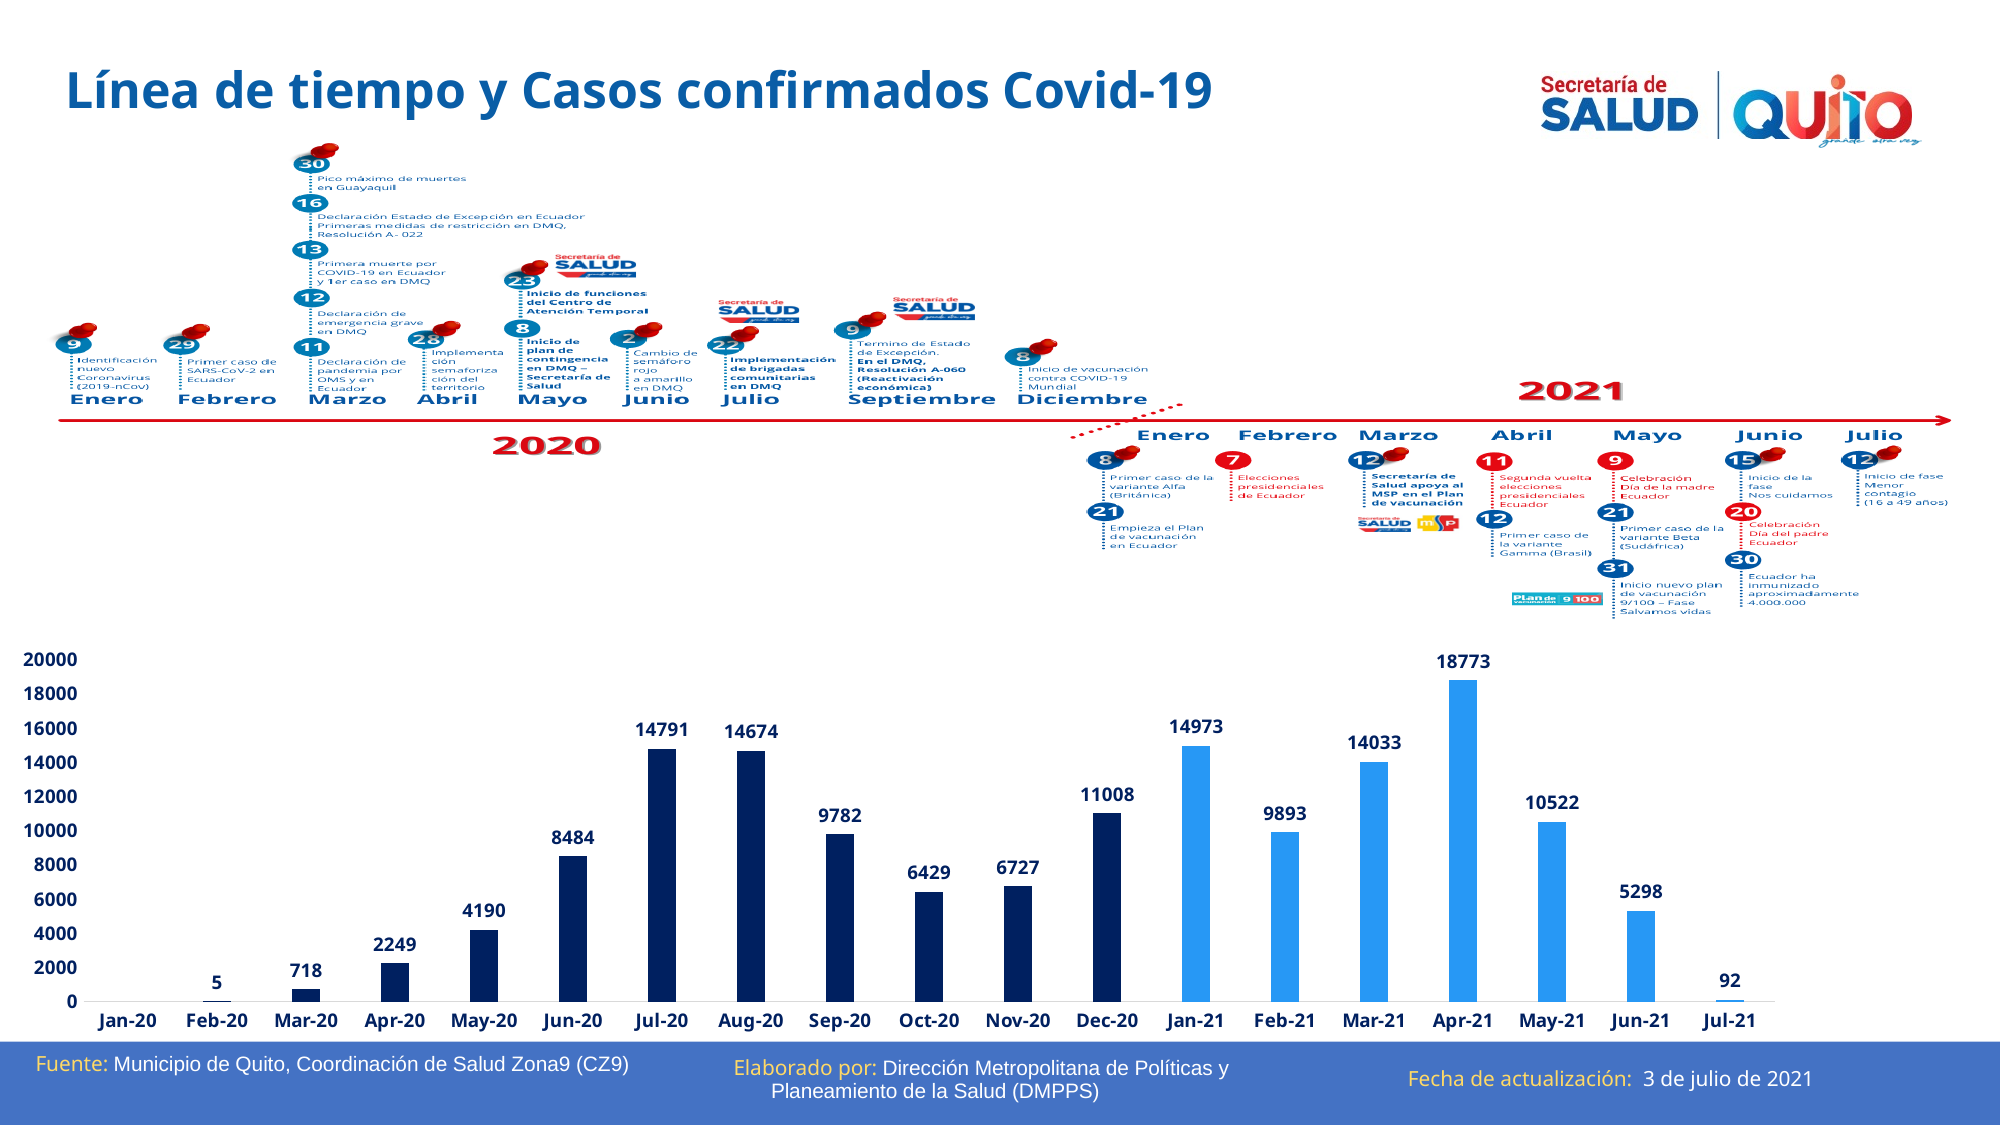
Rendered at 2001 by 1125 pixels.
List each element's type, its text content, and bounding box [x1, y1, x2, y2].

list Elaborado por: Dirección Metropolitana de Políticas y Planeamiento de la Salud (DMPPS) [718, 1051, 1367, 1111]
list Fecha de actualización: 3 de julio de 2021 [1392, 1050, 1977, 1111]
list Fuente: Municipio de Quito, Coordinación de Salud Zona9 (CZ9) [20, 1056, 669, 1118]
chart [0, 611, 1798, 1051]
list Línea de tiempo y Casos confirmados Covid-19 [50, 50, 1271, 139]
picture [17, 71, 2000, 645]
